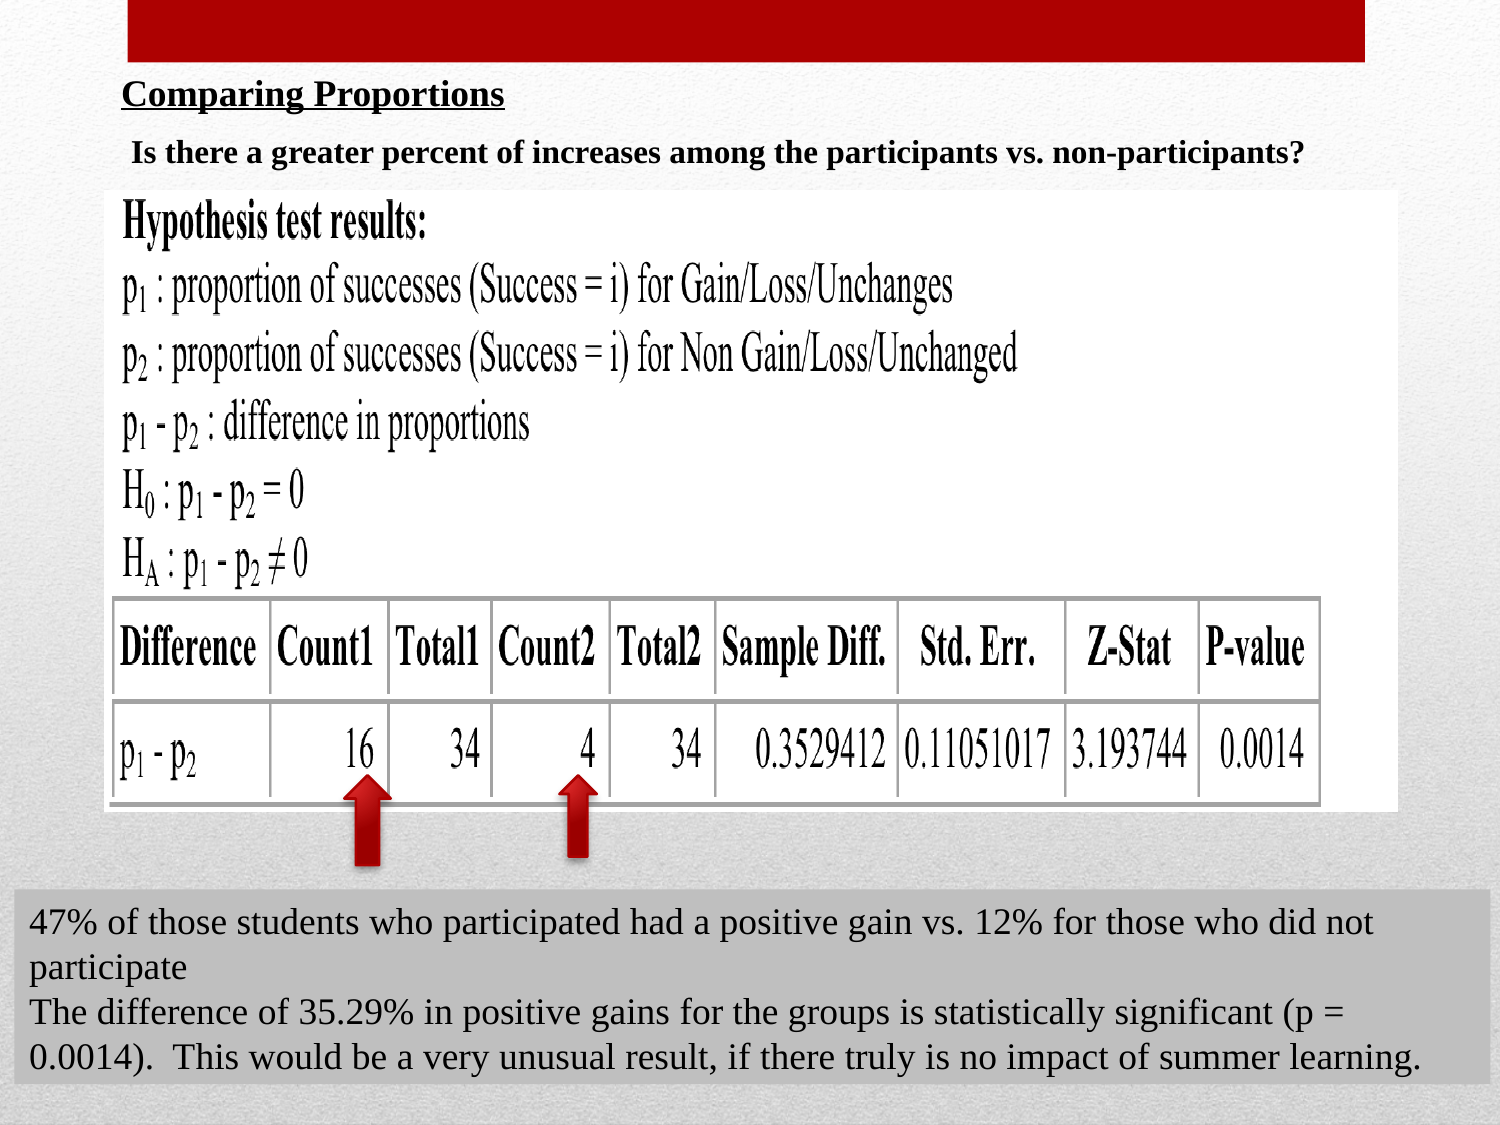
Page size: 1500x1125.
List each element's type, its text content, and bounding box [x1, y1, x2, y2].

text_box [567, 824, 589, 858]
text_box Is there a greater percent of increases among the participants vs. non-participants? [116, 123, 1398, 178]
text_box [103, 189, 1399, 813]
text_box Comparing Proportions [106, 61, 520, 121]
text_box 47% of those students who participated had a positive gain vs. 12% for those who did not participate The difference of 35.29% in positive gains for the groups is statistically significant (p = 0.0014). This would be a very unusual result, if there truly is no impact of summer learning. [14, 889, 1491, 1085]
text_box [354, 824, 381, 867]
